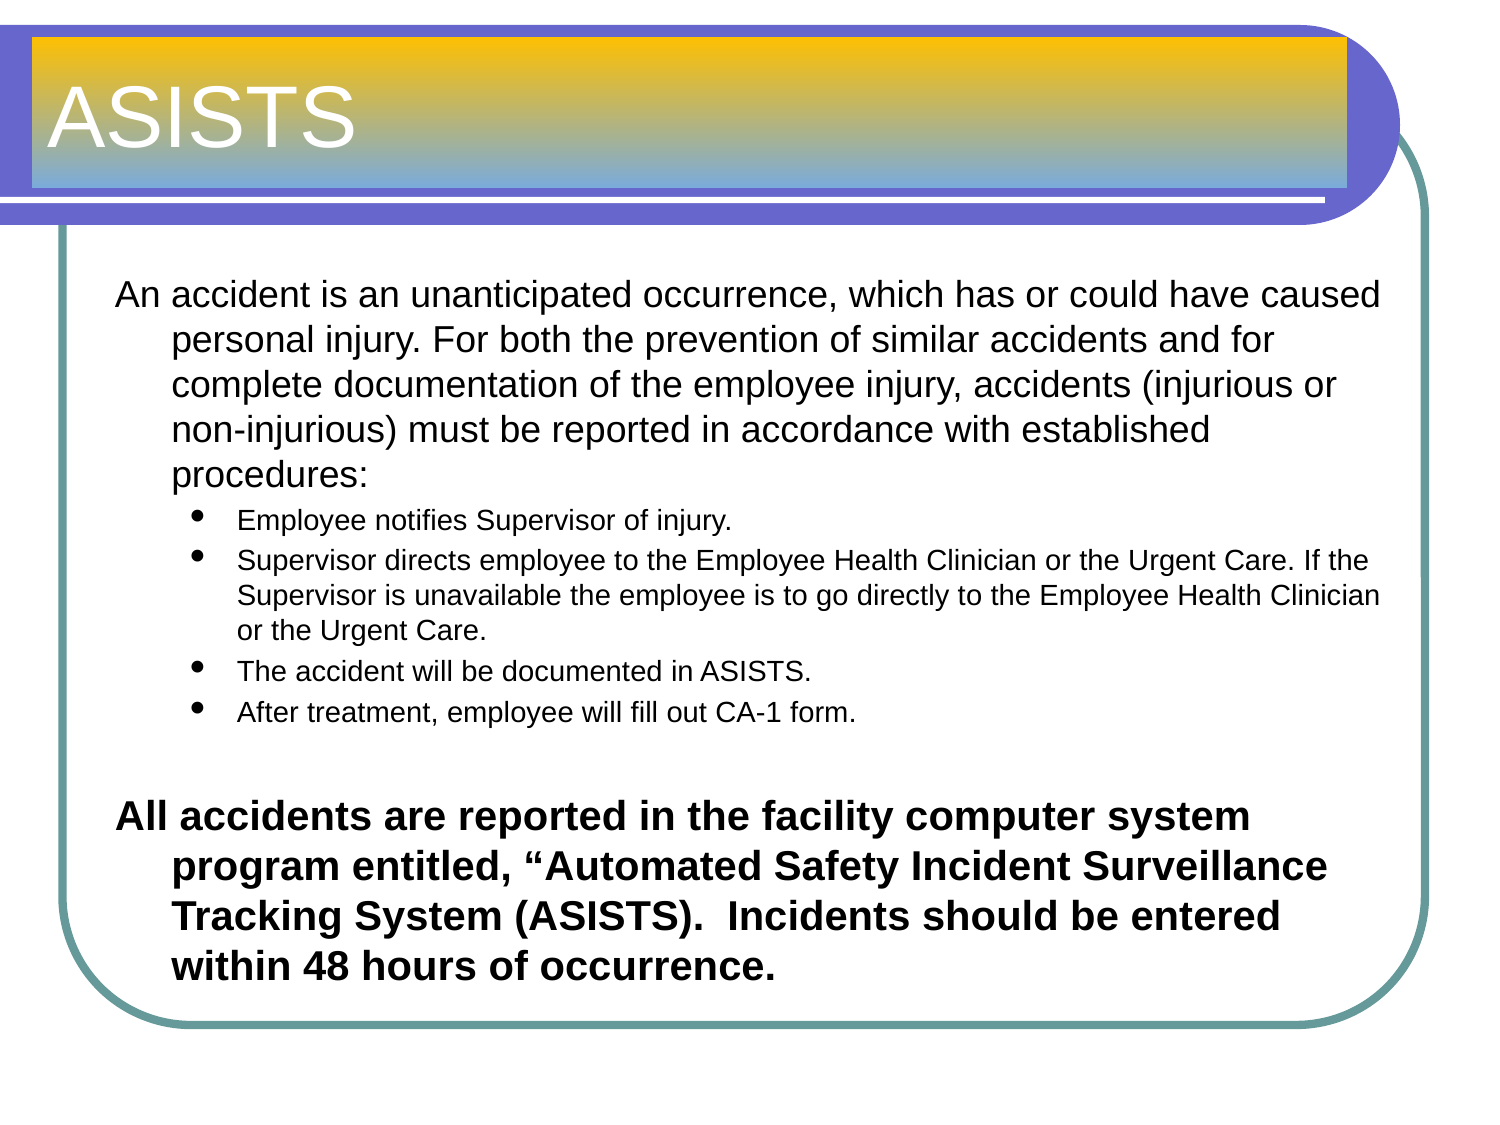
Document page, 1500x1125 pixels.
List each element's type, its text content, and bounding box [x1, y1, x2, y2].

list An accident is an unanticipated occurrence, which has or could have caused personal injury. For both the prevention of similar accidents and for complete documentation of the employee injury, accidents (injurious or non-injurious) must be reported in accordance with established procedures: Employee notifies Supervisor of injury. Supervisor directs employee to the Employee Health Clinician or the Urgent Care. If the Supervisor is unavailable the employee is to go directly to the Employee Health Clinician or the Urgent Care. The accident will be documented in ASISTS. After treatment, employee will fill out CA-1 form. All accidents are reported in the facility computer system program entitled, “Automated Safety Incident Surveillance Tracking System (ASISTS). Incidents should be entered within 48 hours of occurrence. [99, 262, 1401, 988]
title ASISTS [31, 37, 1348, 188]
